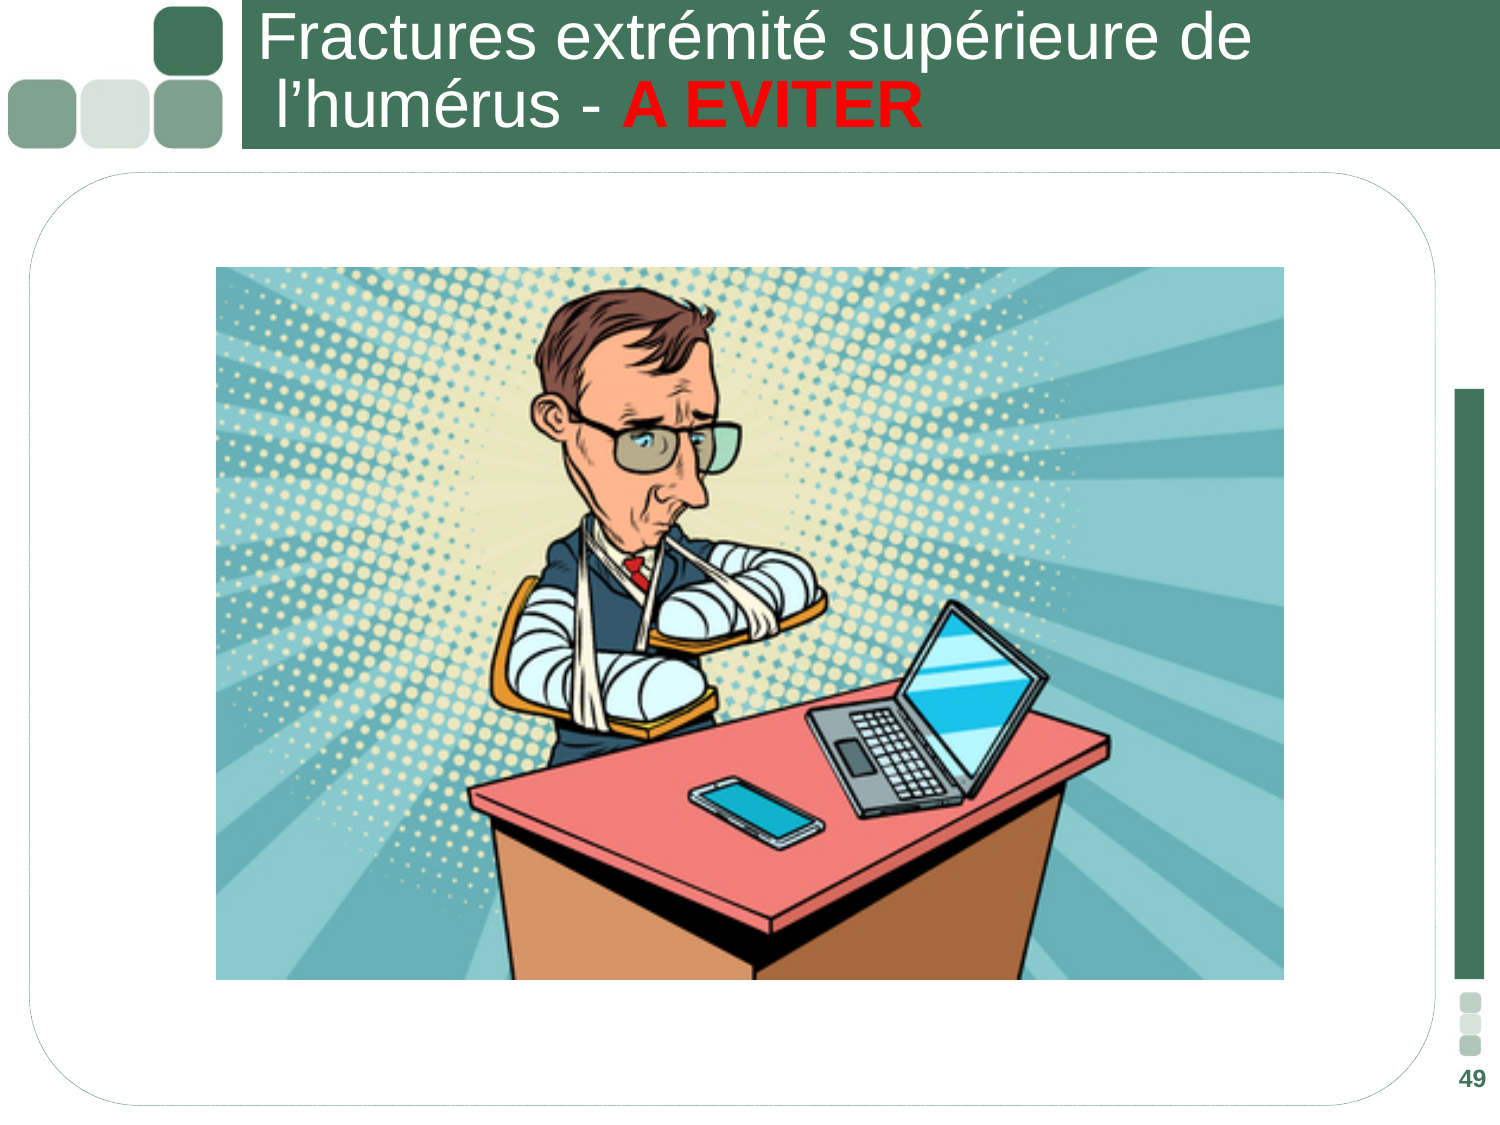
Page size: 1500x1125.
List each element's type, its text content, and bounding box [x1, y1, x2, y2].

title Fractures extrémité supérieure de l’humérus - A EVITER [242, 0, 1257, 193]
picture [7, 0, 224, 153]
text_box [1454, 388, 1485, 980]
picture [1455, 990, 1483, 1061]
slide_number 49 [1454, 1063, 1491, 1125]
picture [216, 267, 1284, 980]
